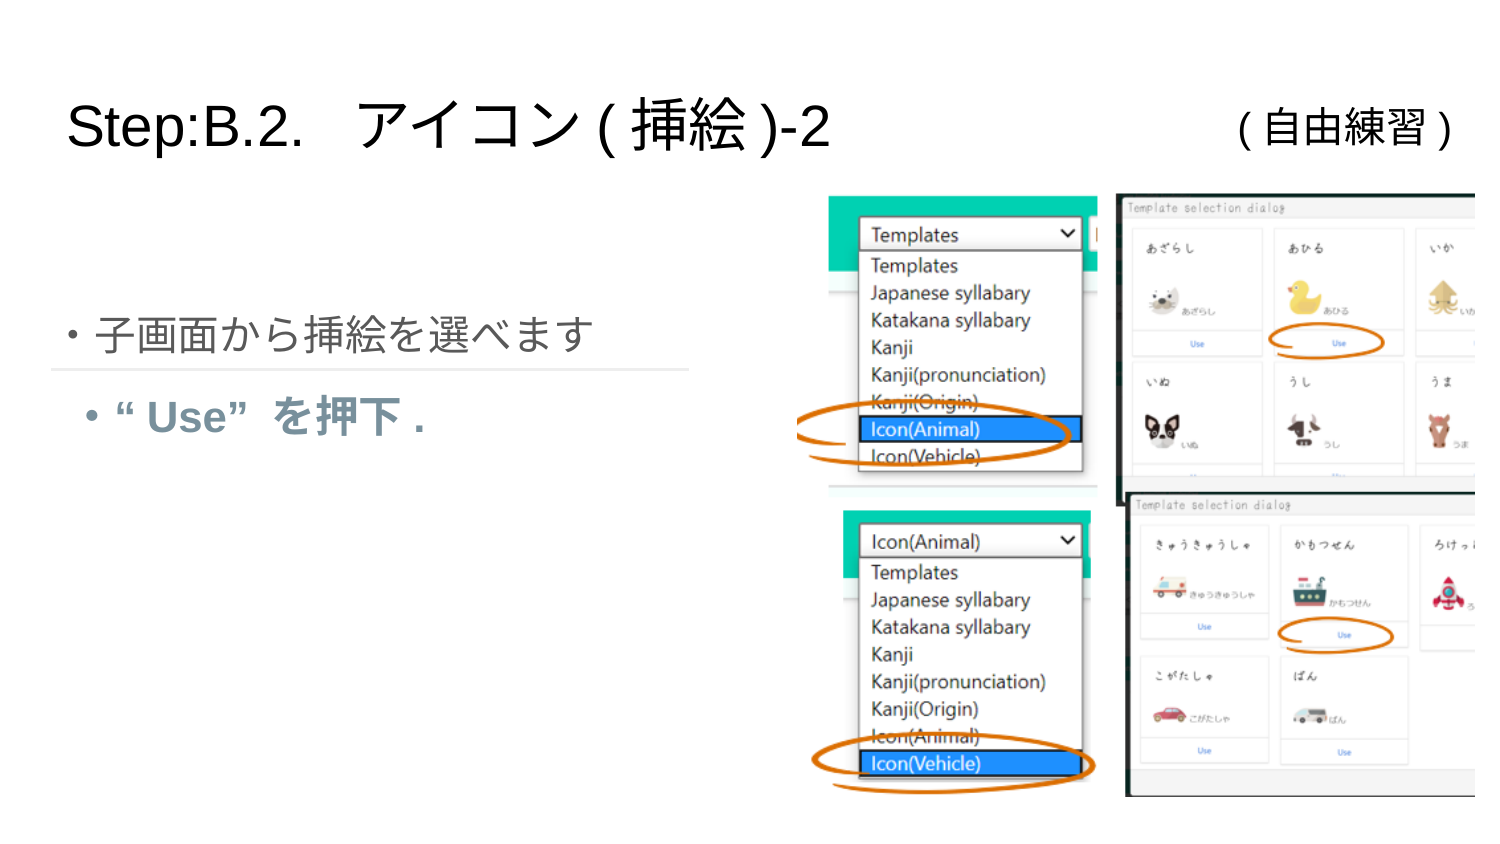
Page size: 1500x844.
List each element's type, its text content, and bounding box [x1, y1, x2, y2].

list ・子画面から挿絵を選べます [37, 285, 773, 370]
list ・“Use” を押下. [55, 382, 685, 457]
title (自由練習) [979, 85, 1468, 155]
picture [797, 191, 1476, 797]
title Step:B.2. アイコン(挿絵)-2 [51, 72, 862, 167]
